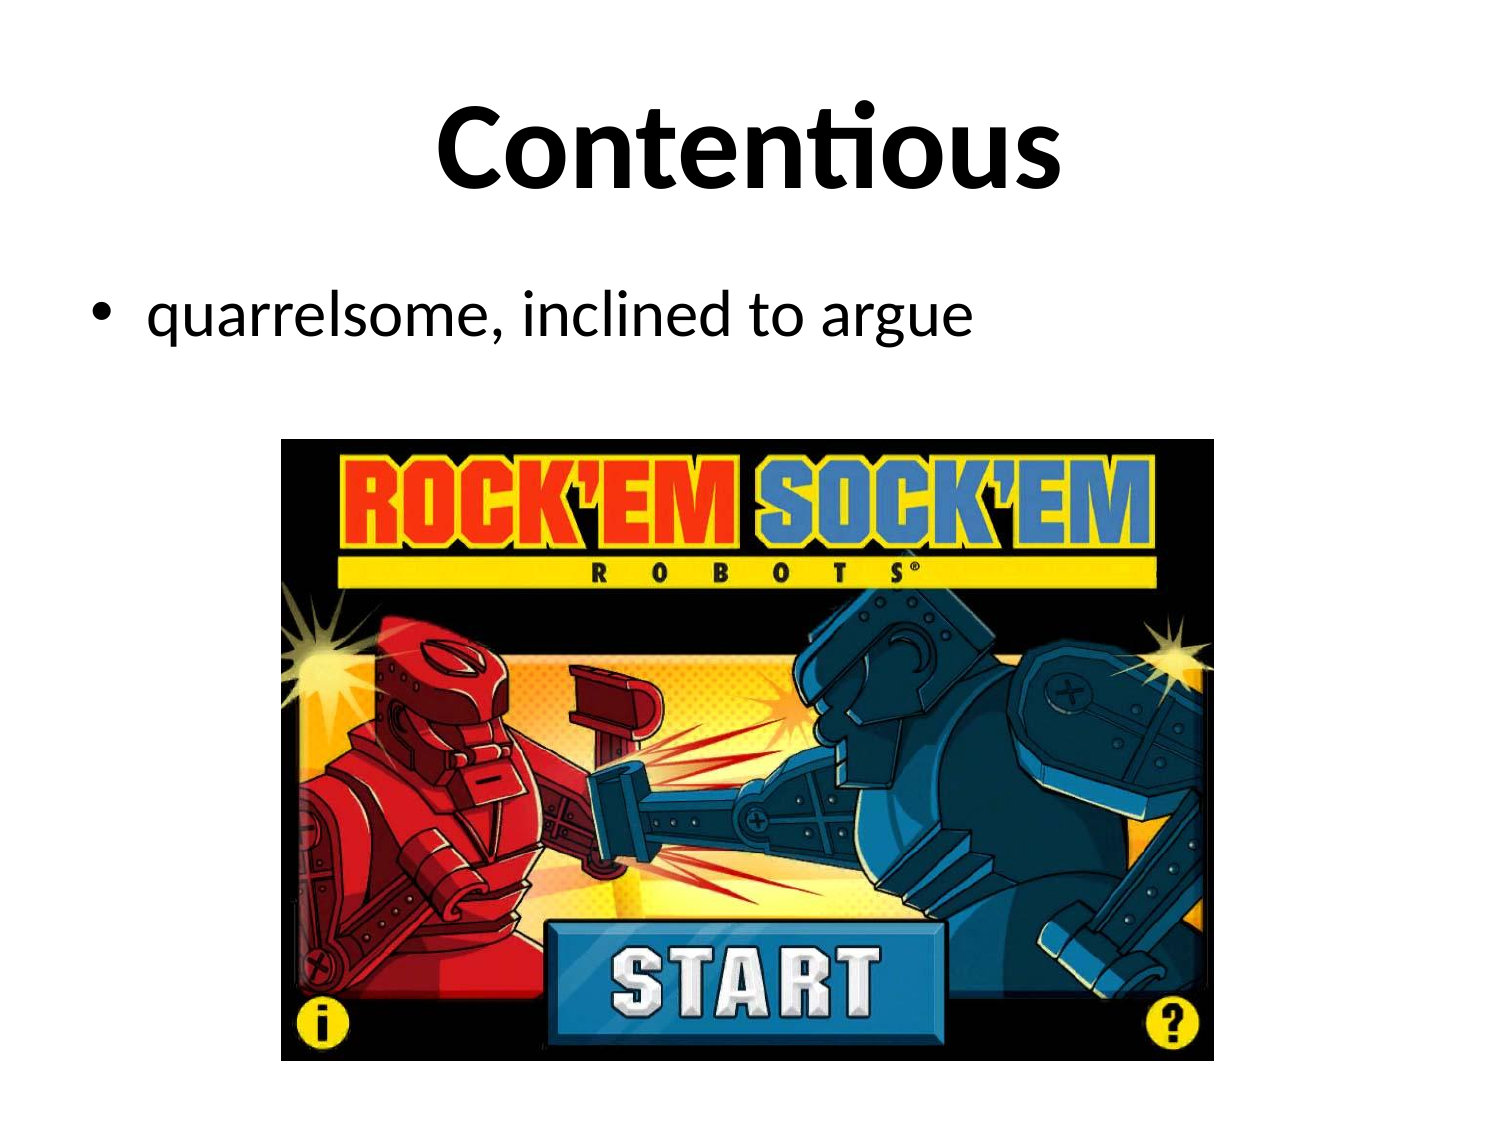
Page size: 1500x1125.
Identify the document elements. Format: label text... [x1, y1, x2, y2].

picture [281, 439, 1214, 1062]
title Contentious [75, 45, 1425, 233]
list quarrelsome, inclined to argue [75, 262, 1425, 1005]
